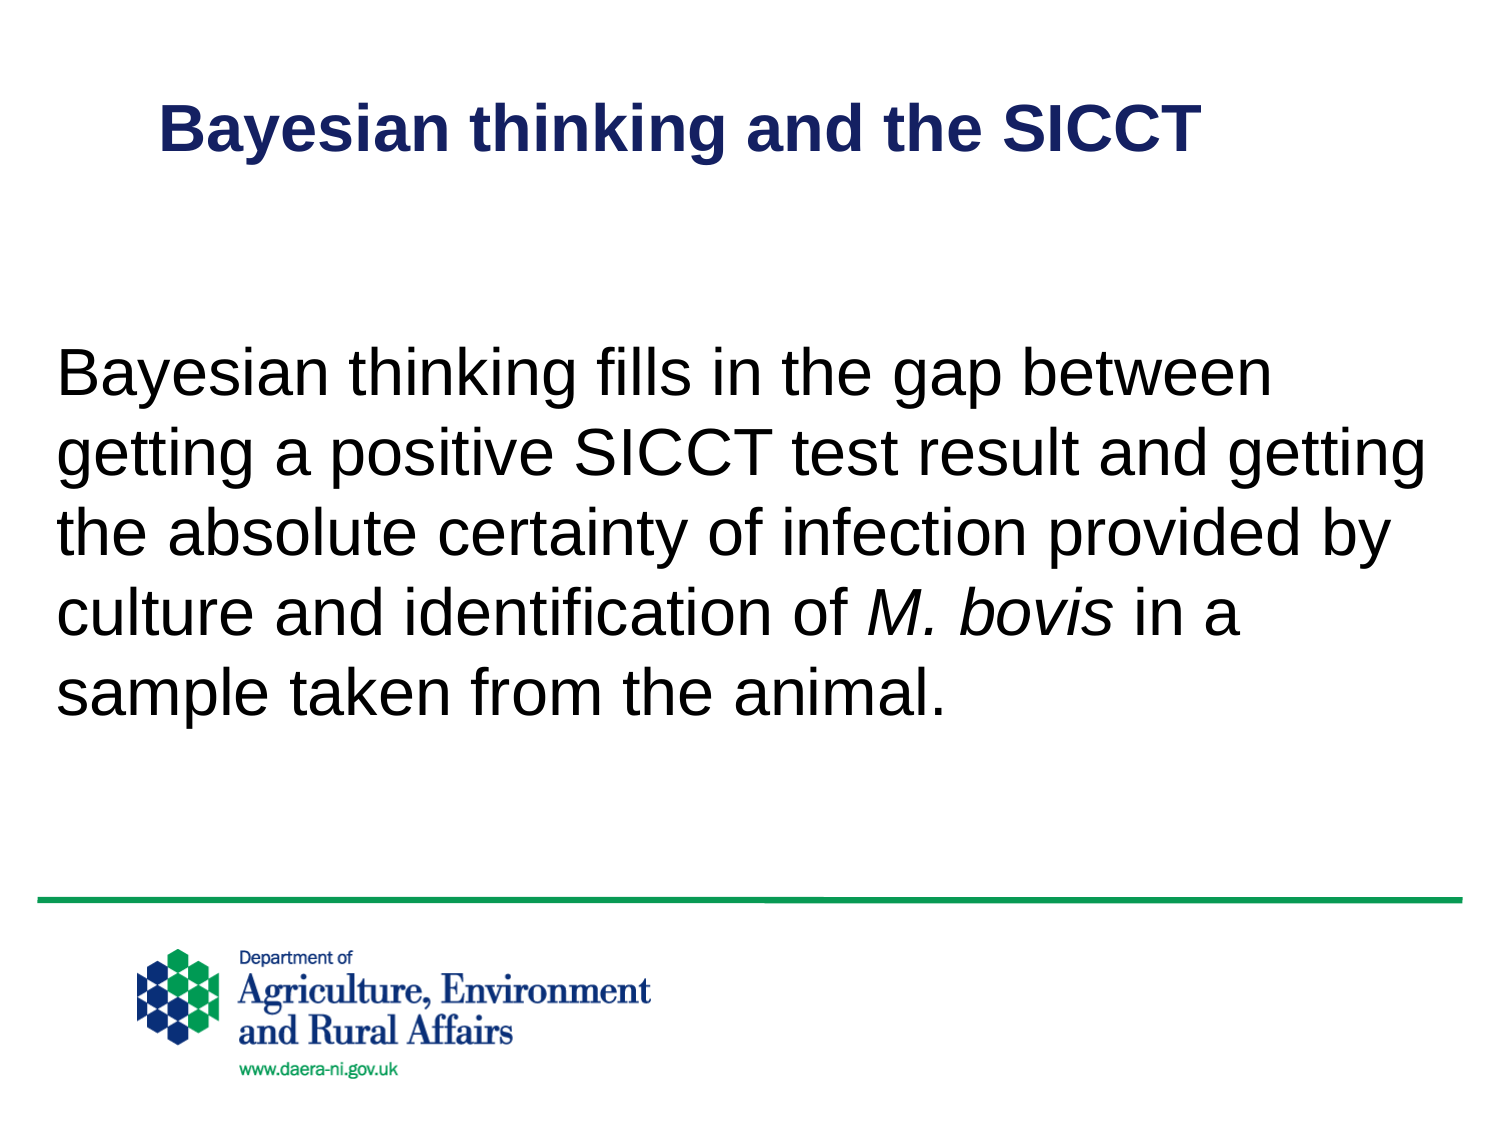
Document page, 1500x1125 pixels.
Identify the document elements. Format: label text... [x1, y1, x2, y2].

list Bayesian thinking fills in the gap between getting a positive SICCT test result and getting the absolute certainty of infection provided by culture and identification of M. bovis in a sample taken from the animal. [41, 262, 1471, 1083]
title Bayesian thinking and the SICCT [143, 62, 1357, 188]
